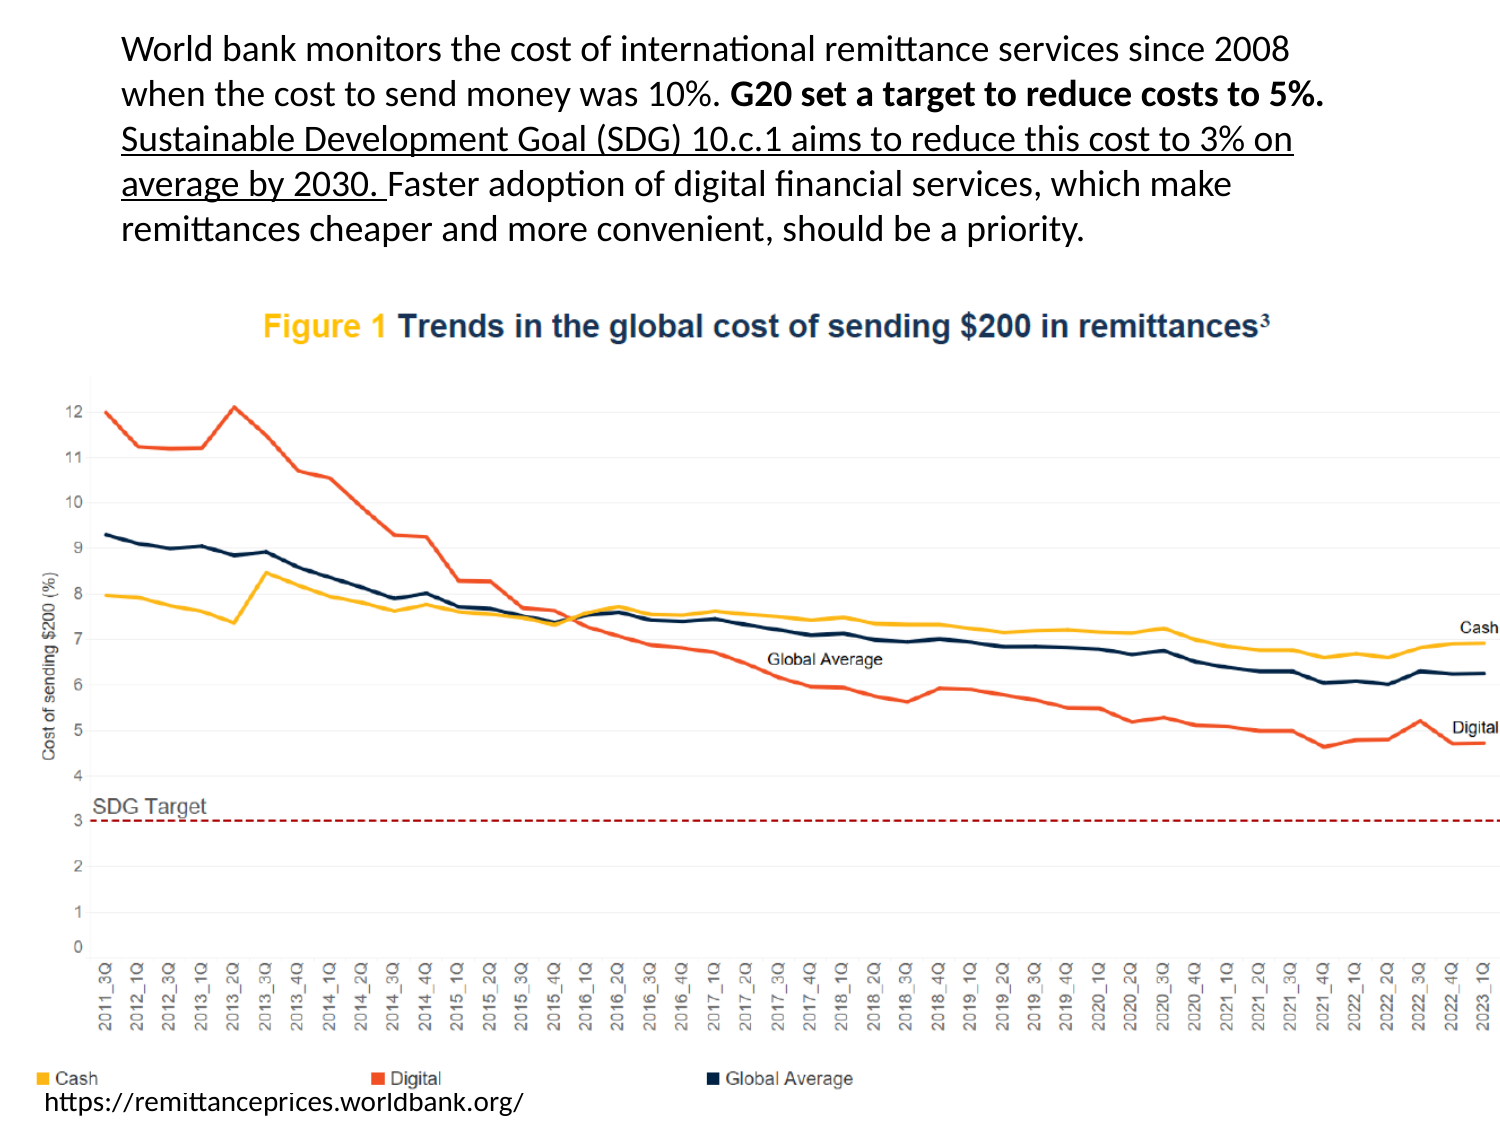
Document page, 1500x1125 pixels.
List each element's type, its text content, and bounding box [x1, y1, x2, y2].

picture [3, 290, 1500, 1093]
text_box https://remittanceprices.worldbank.org/ [29, 1102, 1140, 1125]
text_box World bank monitors the cost of international remittance services since 2008 when the cost to send money was 10%. G20 set a target to reduce costs to 5%. Sustainable Development Goal (SDG) 10.c.1 aims to reduce this cost to 3% on average by 2030. Faster adoption of digital financial services, which make remittances cheaper and more convenient, should be a priority. [106, 16, 1394, 256]
